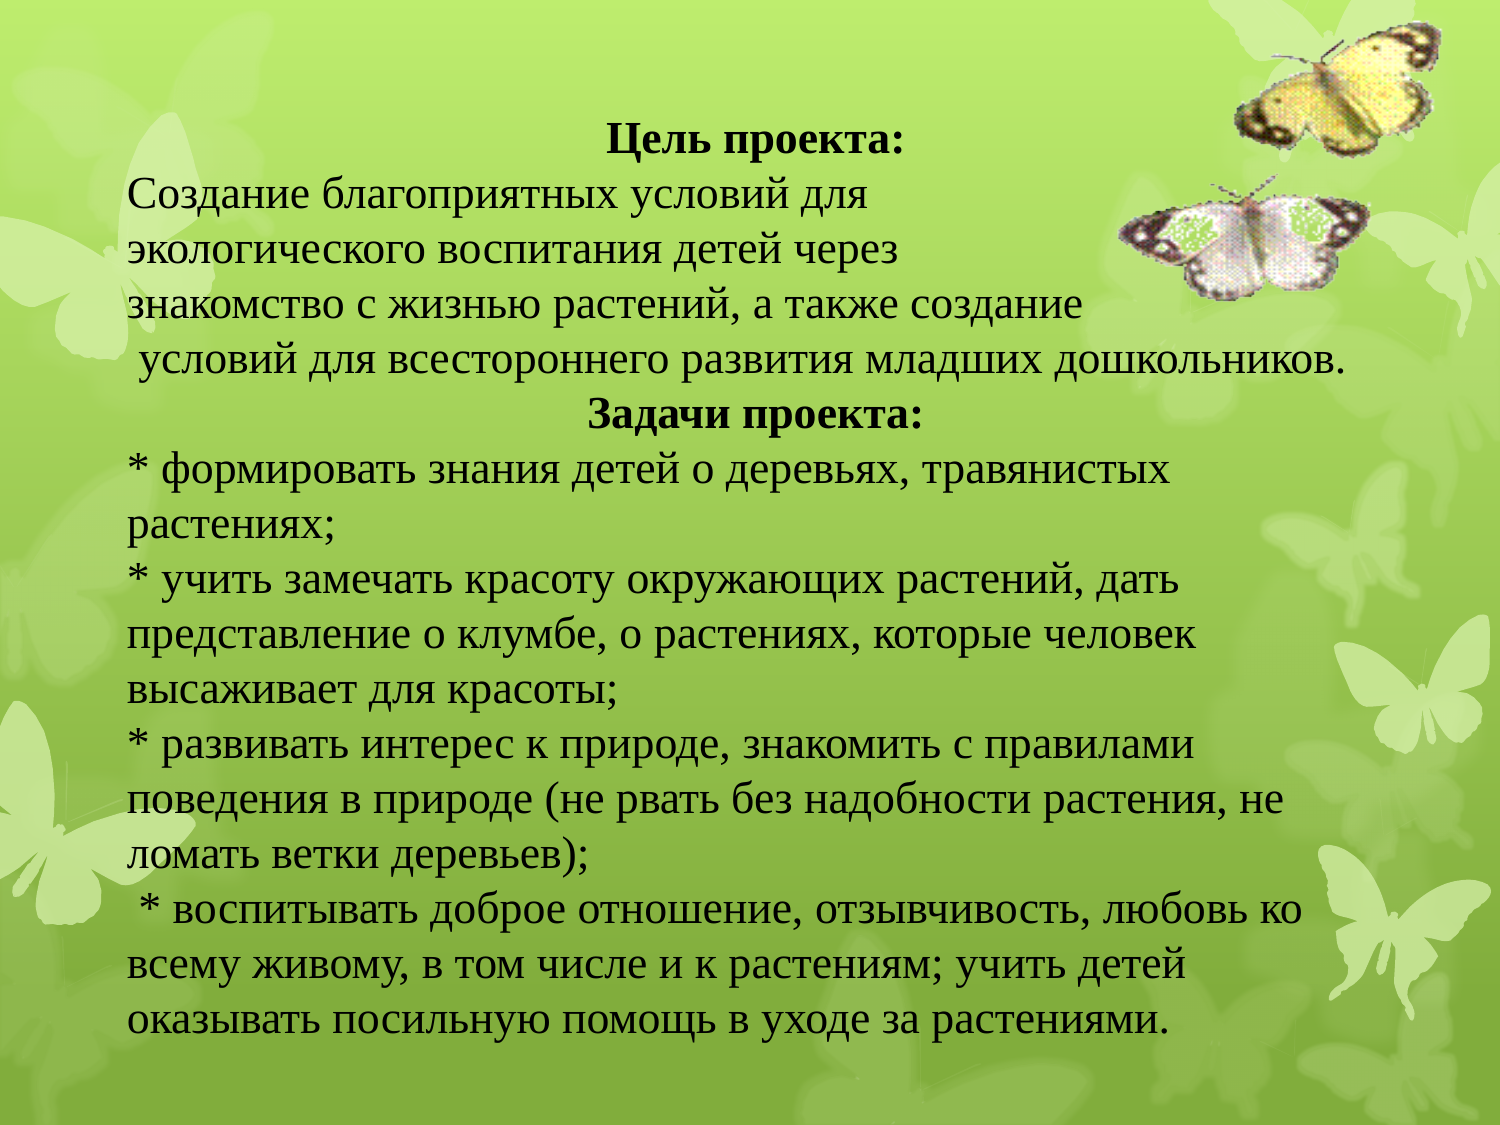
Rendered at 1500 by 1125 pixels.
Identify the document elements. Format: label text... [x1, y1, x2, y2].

text_box Цель проекта: Создание благоприятных условий для экологического воспитания детей через знакомство с жизнью растений, а также создание условий для всестороннего развития младших дошкольников. Задачи проекта: * формировать знания детей о деревьях, травянистых растениях; * учить замечать красоту окружающих растений, дать представление о клумбе, о растениях, которые человек высаживает для красоты; * развивать интерес к природе, знакомить с правилами поведения в природе (не рвать без надобности растения, не ломать ветки деревьев); * воспитывать доброе отношение, отзывчивость, любовь ко всему живому, в том числе и к растениям; учить детей оказывать посильную помощь в уходе за растениями. [112, 100, 1400, 1125]
picture [1092, 842, 1359, 1021]
picture [1115, 18, 1446, 305]
